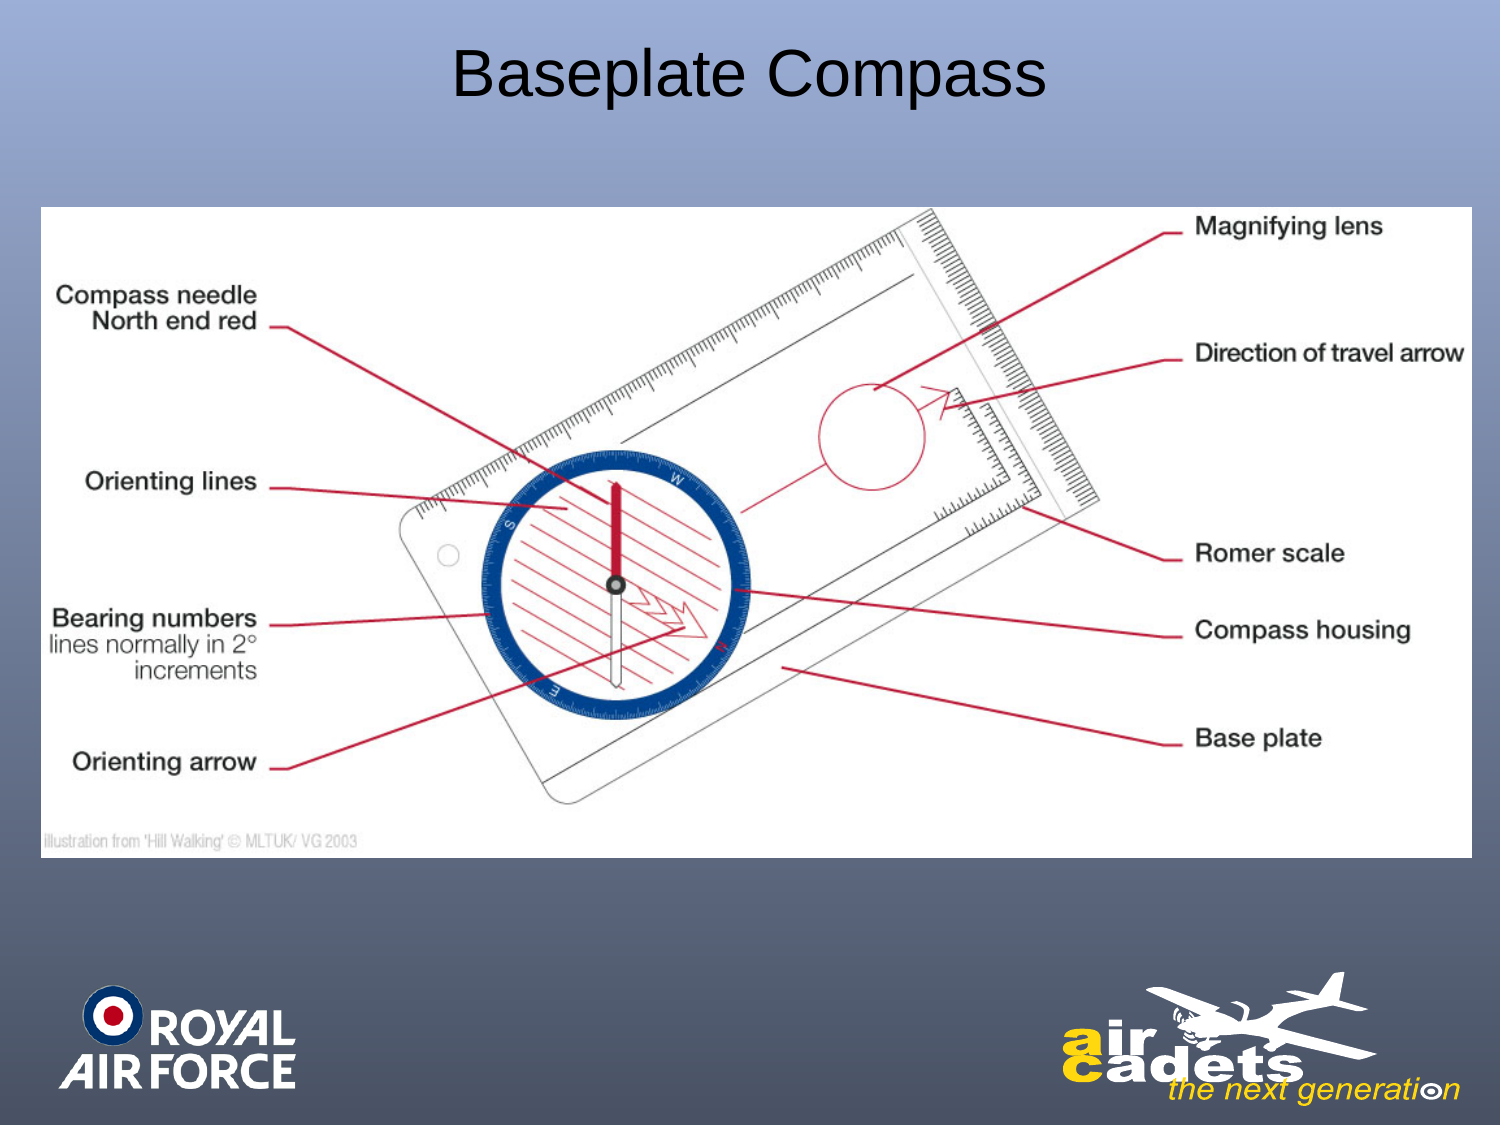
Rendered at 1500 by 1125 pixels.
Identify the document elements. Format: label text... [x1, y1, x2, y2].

title Baseplate Compass [74, 13, 1426, 126]
picture [58, 982, 296, 1089]
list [40, 207, 1473, 858]
